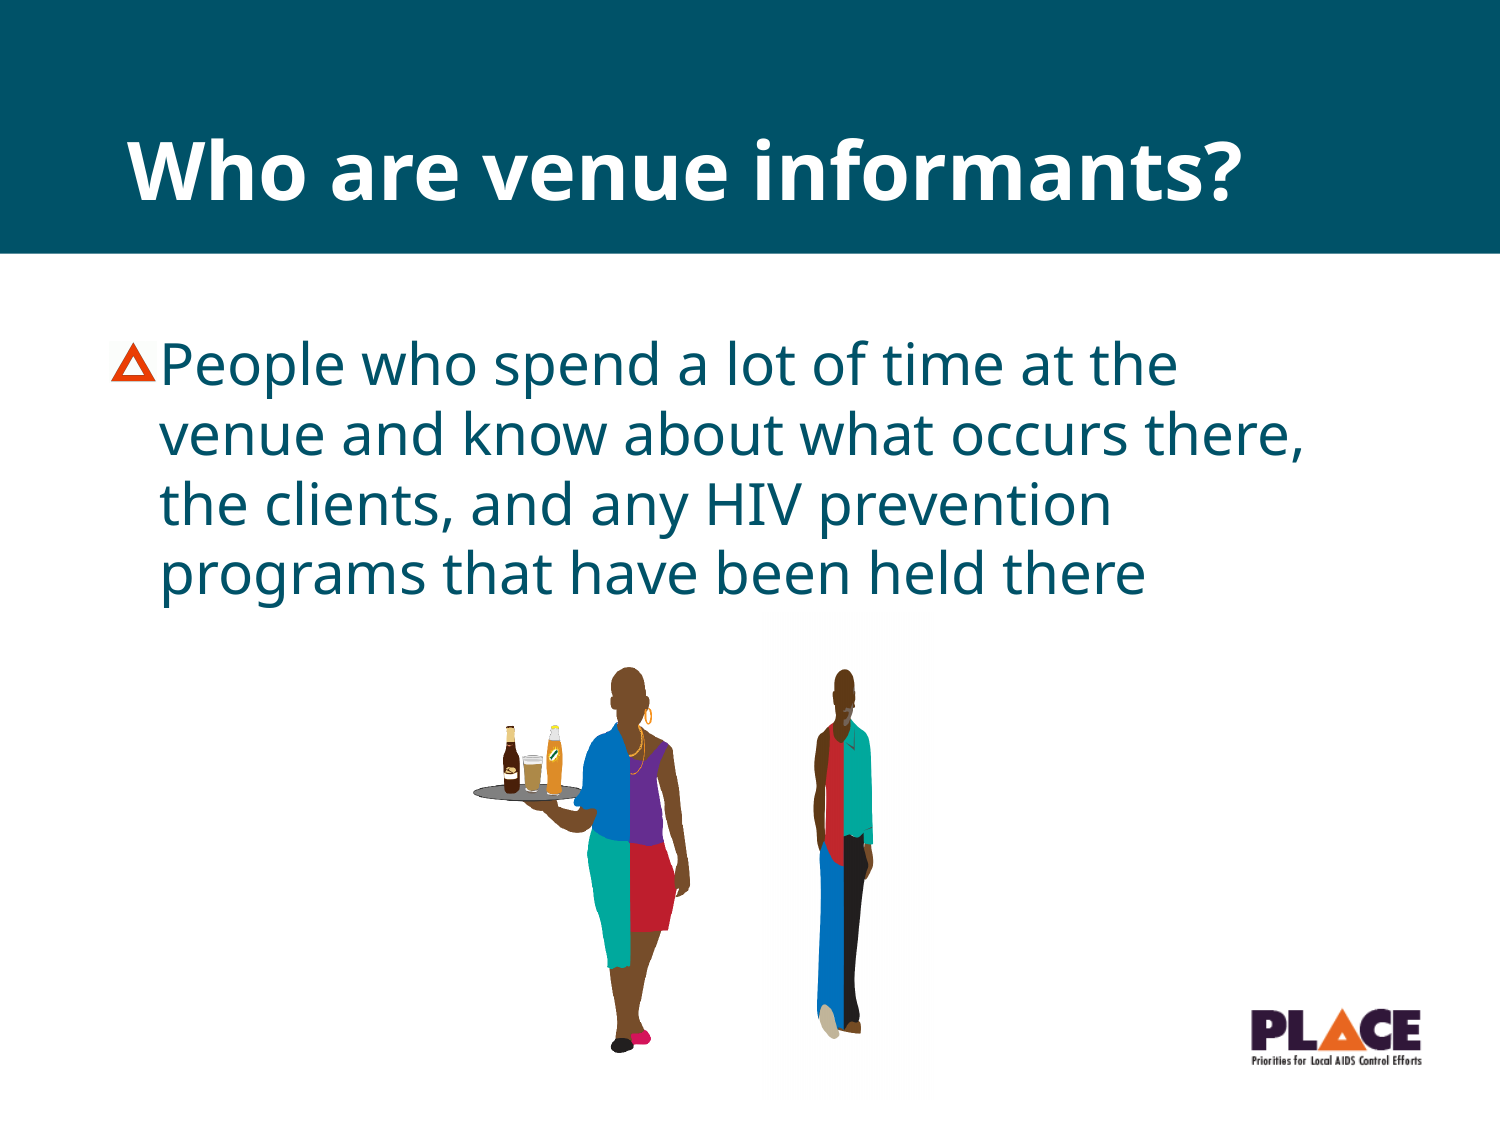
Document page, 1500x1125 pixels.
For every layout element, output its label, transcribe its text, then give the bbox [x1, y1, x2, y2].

list People who spend a lot of time at the venue and know about what occurs there, the clients, and any HIV prevention programs that have been held there [94, 319, 1334, 695]
picture [449, 624, 736, 1096]
picture [109, 341, 157, 383]
picture [762, 612, 935, 1101]
title Who are venue informants? [112, 112, 1500, 278]
